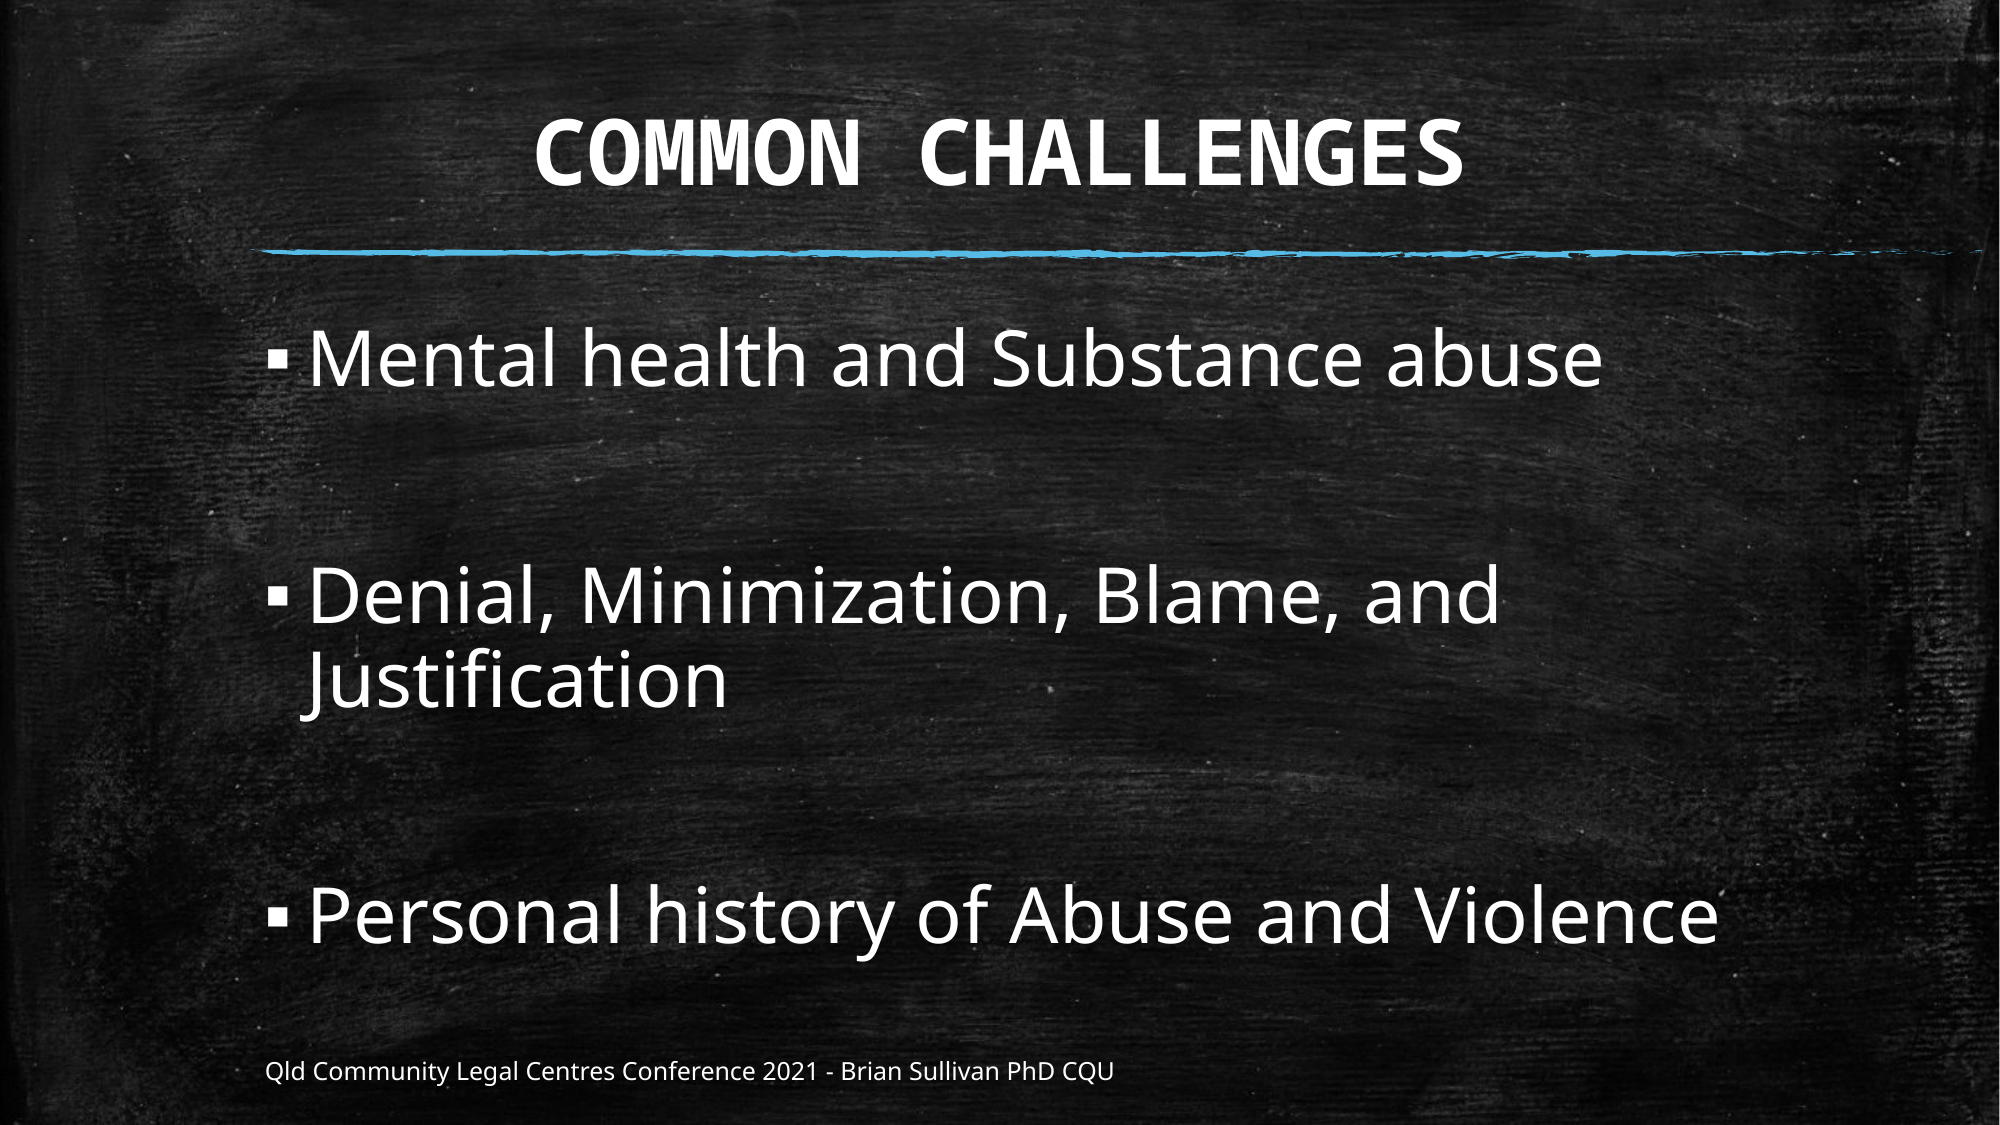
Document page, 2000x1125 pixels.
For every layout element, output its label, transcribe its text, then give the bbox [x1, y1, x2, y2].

title COMMON CHALLENGES [249, 45, 1750, 213]
footer Qld Community Legal Centres Conference 2021 - Brian Sullivan PhD CQU [249, 1050, 1288, 1096]
list Mental health and Substance abuse Denial, Minimization, Blame, and Justification Personal history of Abuse and Violence [249, 312, 1750, 1013]
